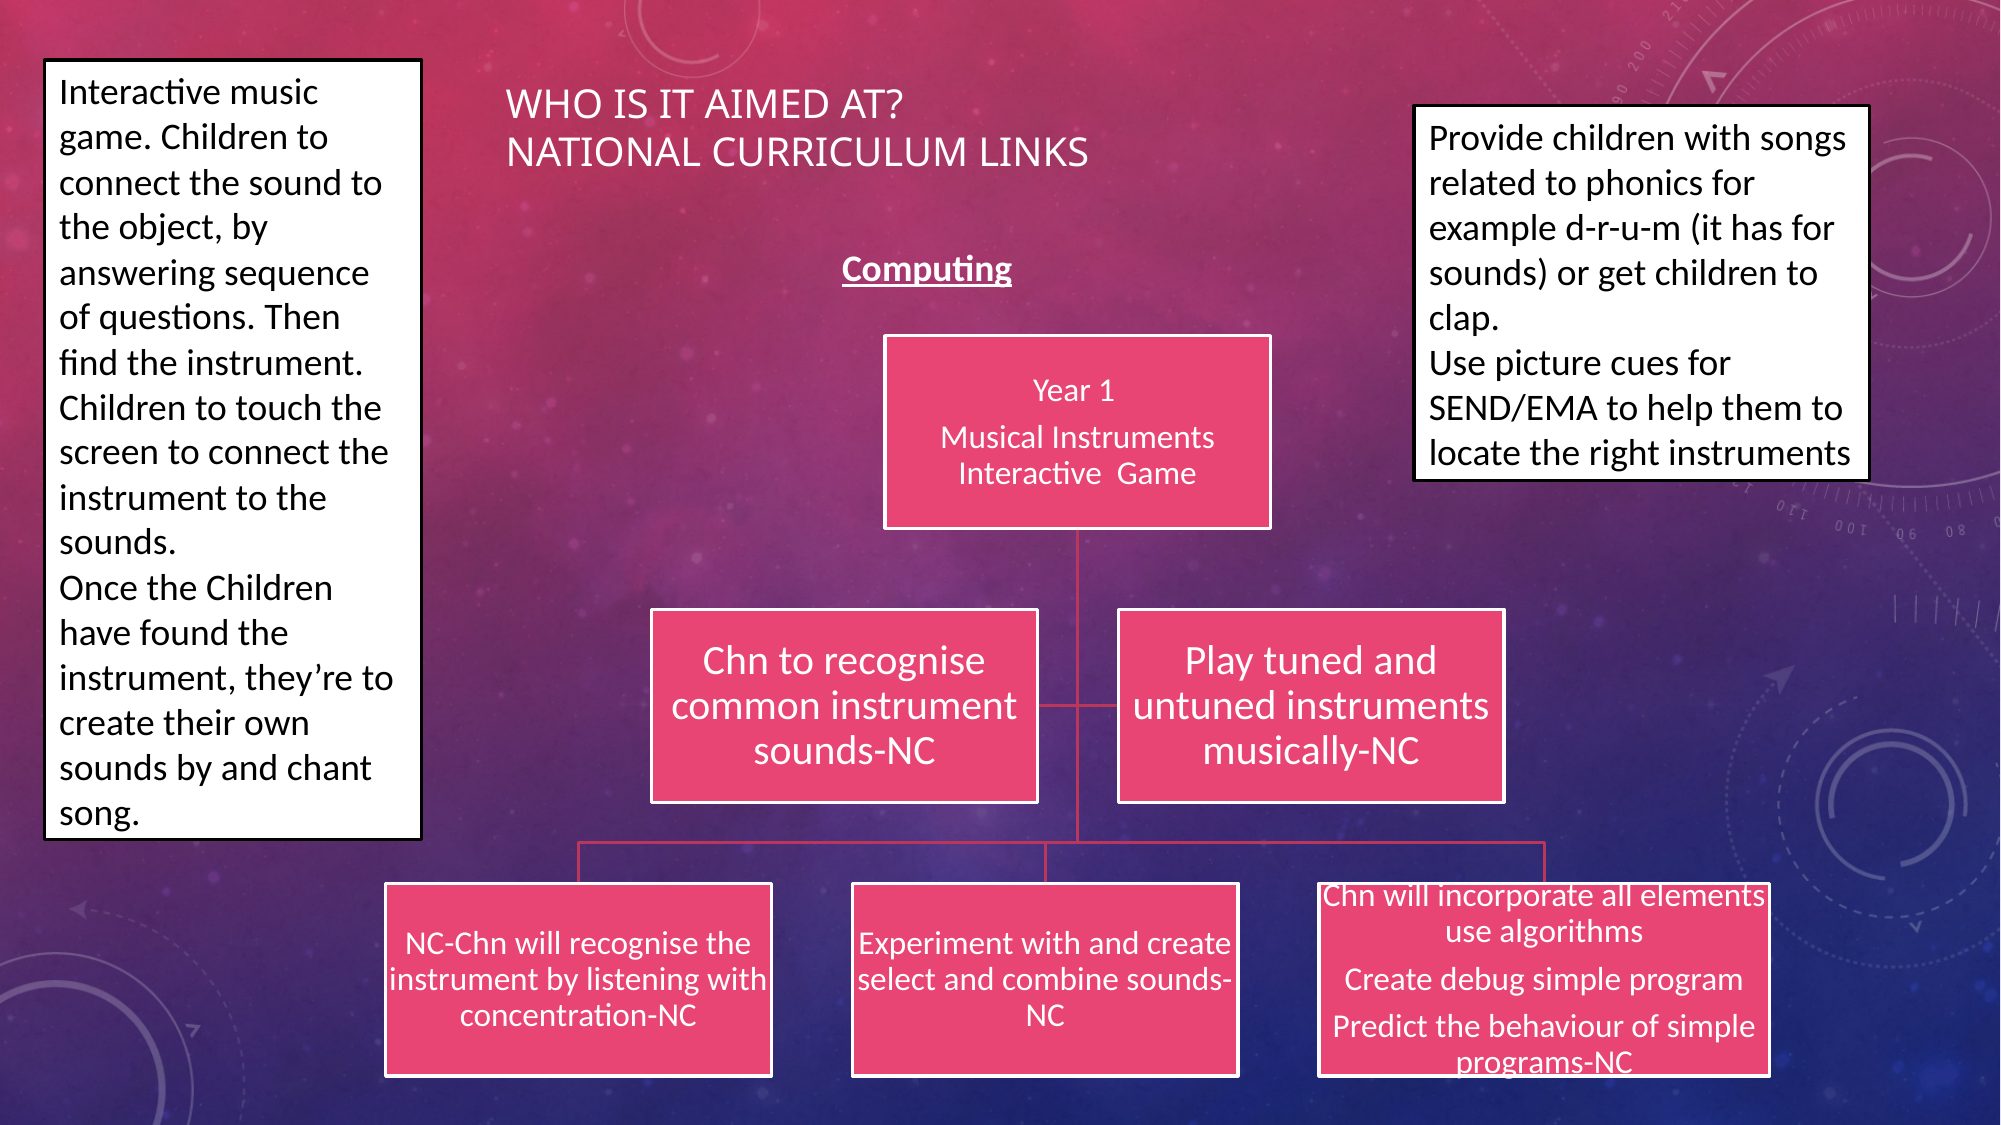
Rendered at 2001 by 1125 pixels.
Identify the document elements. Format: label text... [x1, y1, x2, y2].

text_box Computing [827, 236, 1037, 297]
text_box Interactive music game. Children to connect the sound to the object, by answering sequence of questions. Then find the instrument. Children to touch the screen to connect the instrument to the sounds. Once the Children have found the instrument, they’re to create their own sounds by and chant song. [43, 58, 423, 841]
picture [0, 0, 2001, 1125]
title who is it aimed at? National Curriculum links [490, 70, 1420, 183]
text_box Provide children with songs related to phonics for example d-r-u-m (it has for sounds) or get children to clap. Use picture cues for SEND/EMA to help them to locate the right instruments [1412, 104, 1871, 338]
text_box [285, 335, 1870, 1077]
